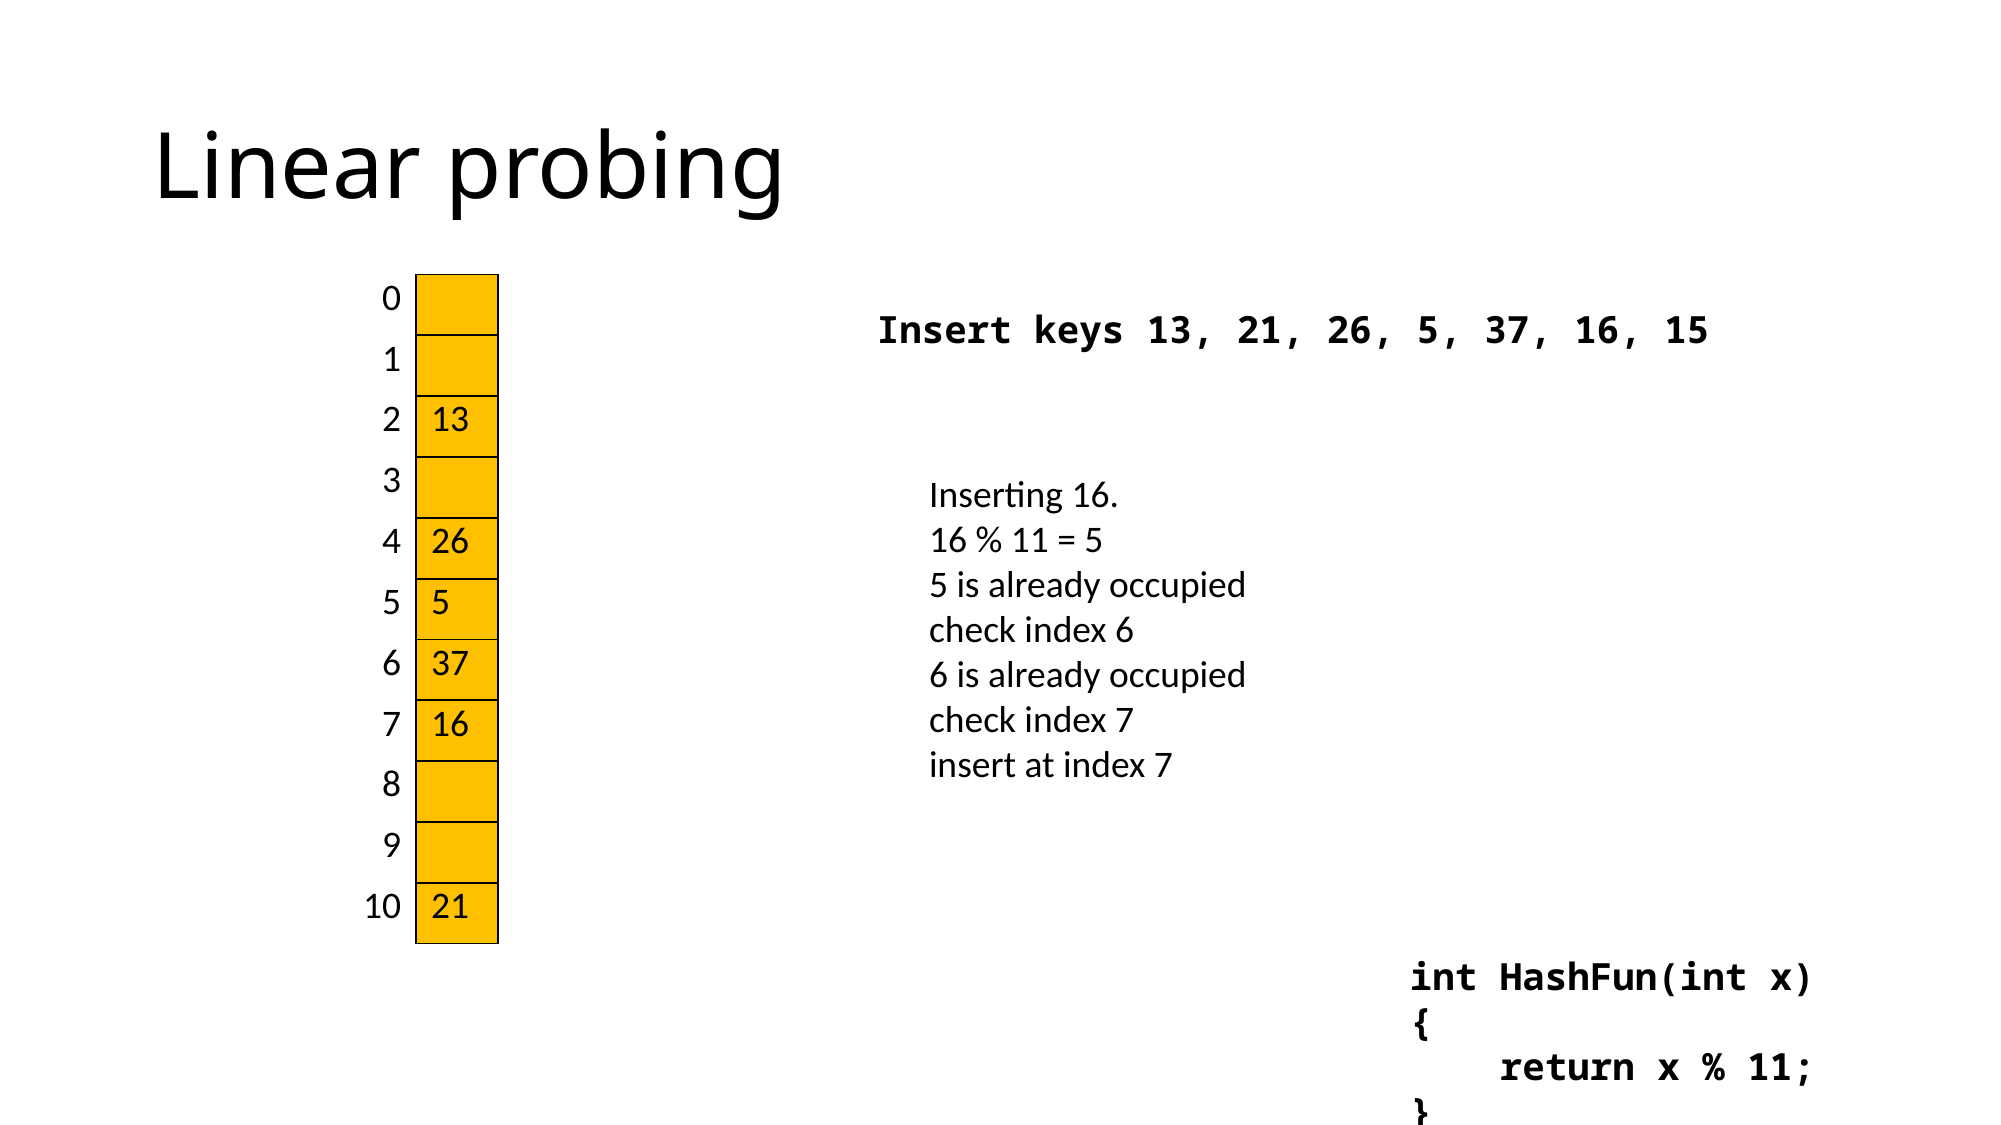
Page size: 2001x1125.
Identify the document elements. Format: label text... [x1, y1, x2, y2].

table_cell 4 [334, 518, 415, 579]
table_cell [417, 823, 497, 882]
text_box int HashFun(int x) { return x % 11; } [1395, 945, 1863, 1125]
table_cell 5 [334, 579, 415, 639]
table_cell 2 [334, 396, 415, 457]
text_box Inserting 16. 16 % 11 = 5 5 is already occupied check index 6 6 is already occupied check index 7 insert at index 7 [914, 462, 1429, 793]
table_cell 21 [417, 884, 497, 943]
table_header 0 [334, 274, 415, 335]
table_cell 13 [417, 397, 497, 456]
text_box Insert keys 13, 21, 26, 5, 37, 16, 15 [862, 299, 1802, 359]
table_cell [417, 458, 497, 517]
table_cell 5 [417, 580, 497, 639]
table_cell [417, 762, 497, 821]
table_cell 37 [417, 640, 497, 699]
table_cell 26 [417, 519, 497, 578]
table_header [417, 275, 497, 334]
table_cell 3 [334, 457, 415, 518]
table_cell 9 [334, 822, 415, 883]
table_cell 8 [334, 761, 415, 822]
table_cell 1 [334, 335, 415, 396]
title Linear probing [137, 59, 1863, 278]
table_cell 7 [334, 700, 415, 761]
table_cell 6 [334, 639, 415, 700]
table_cell [417, 336, 497, 395]
table_cell 10 [334, 883, 415, 944]
table_cell 16 [417, 701, 497, 760]
